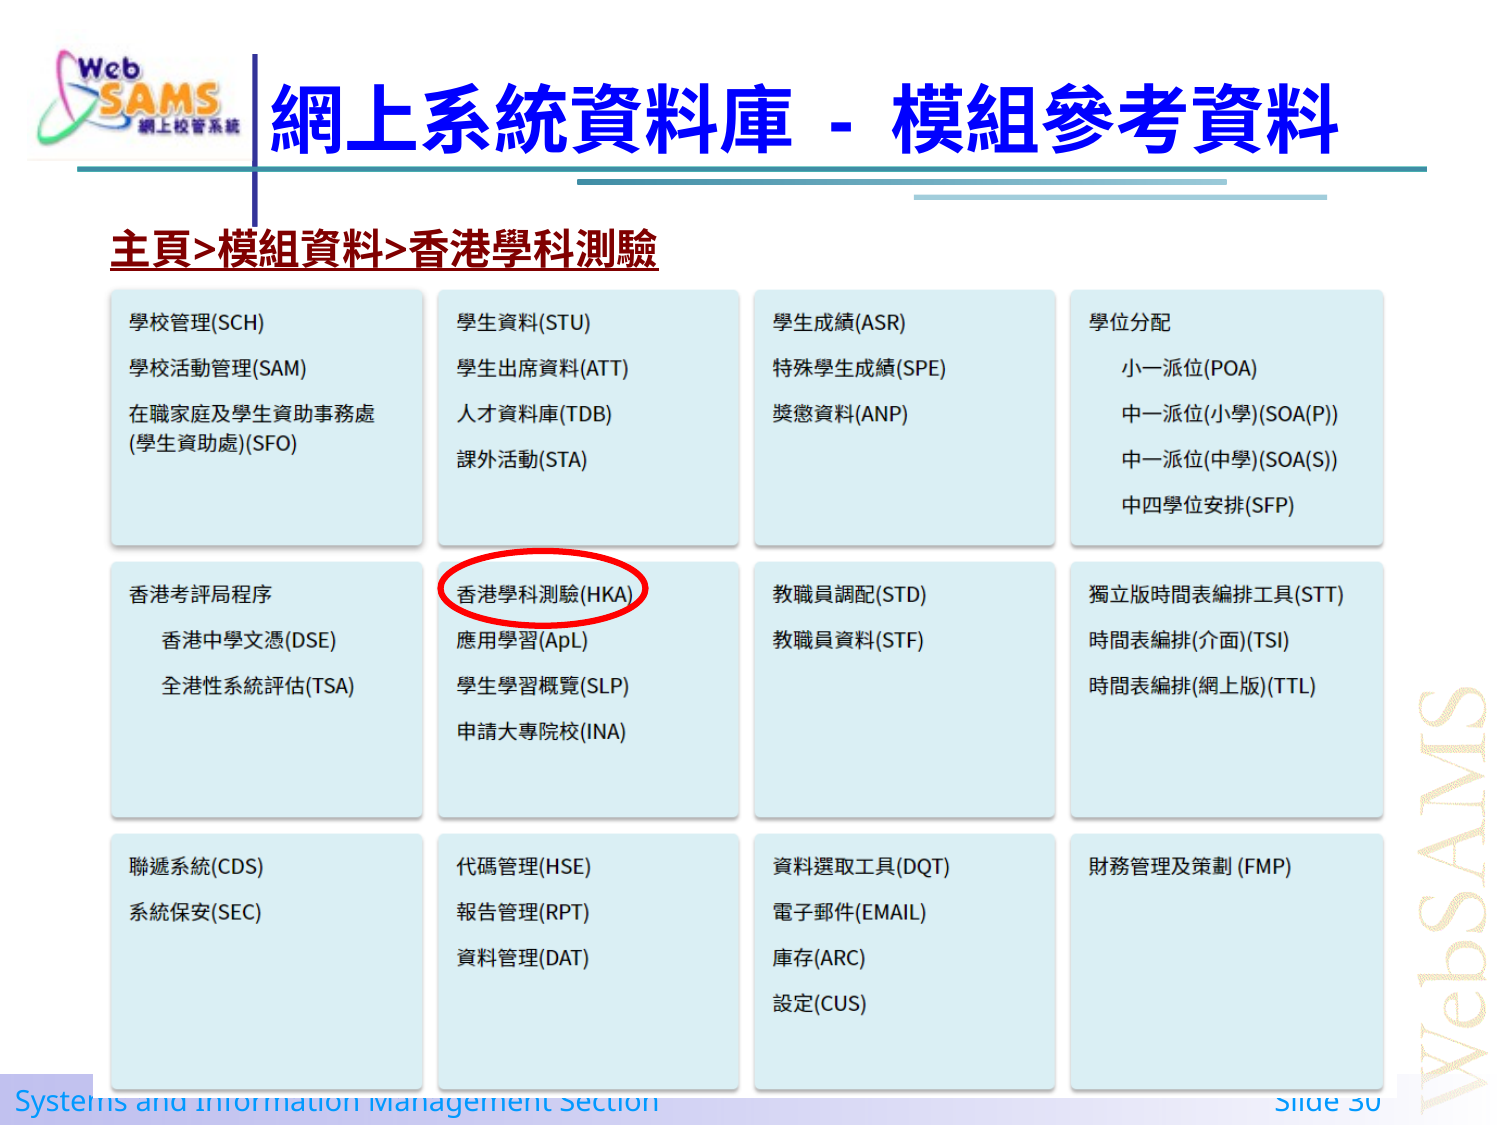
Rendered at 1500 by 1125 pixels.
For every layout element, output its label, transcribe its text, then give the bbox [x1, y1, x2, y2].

text_box 網上系統資料庫 - 模組參考資料 [254, 65, 1473, 170]
text_box 主頁>模組資料>香港學科測驗 [94, 215, 1500, 291]
picture [27, 29, 253, 161]
picture [92, 280, 1500, 1098]
